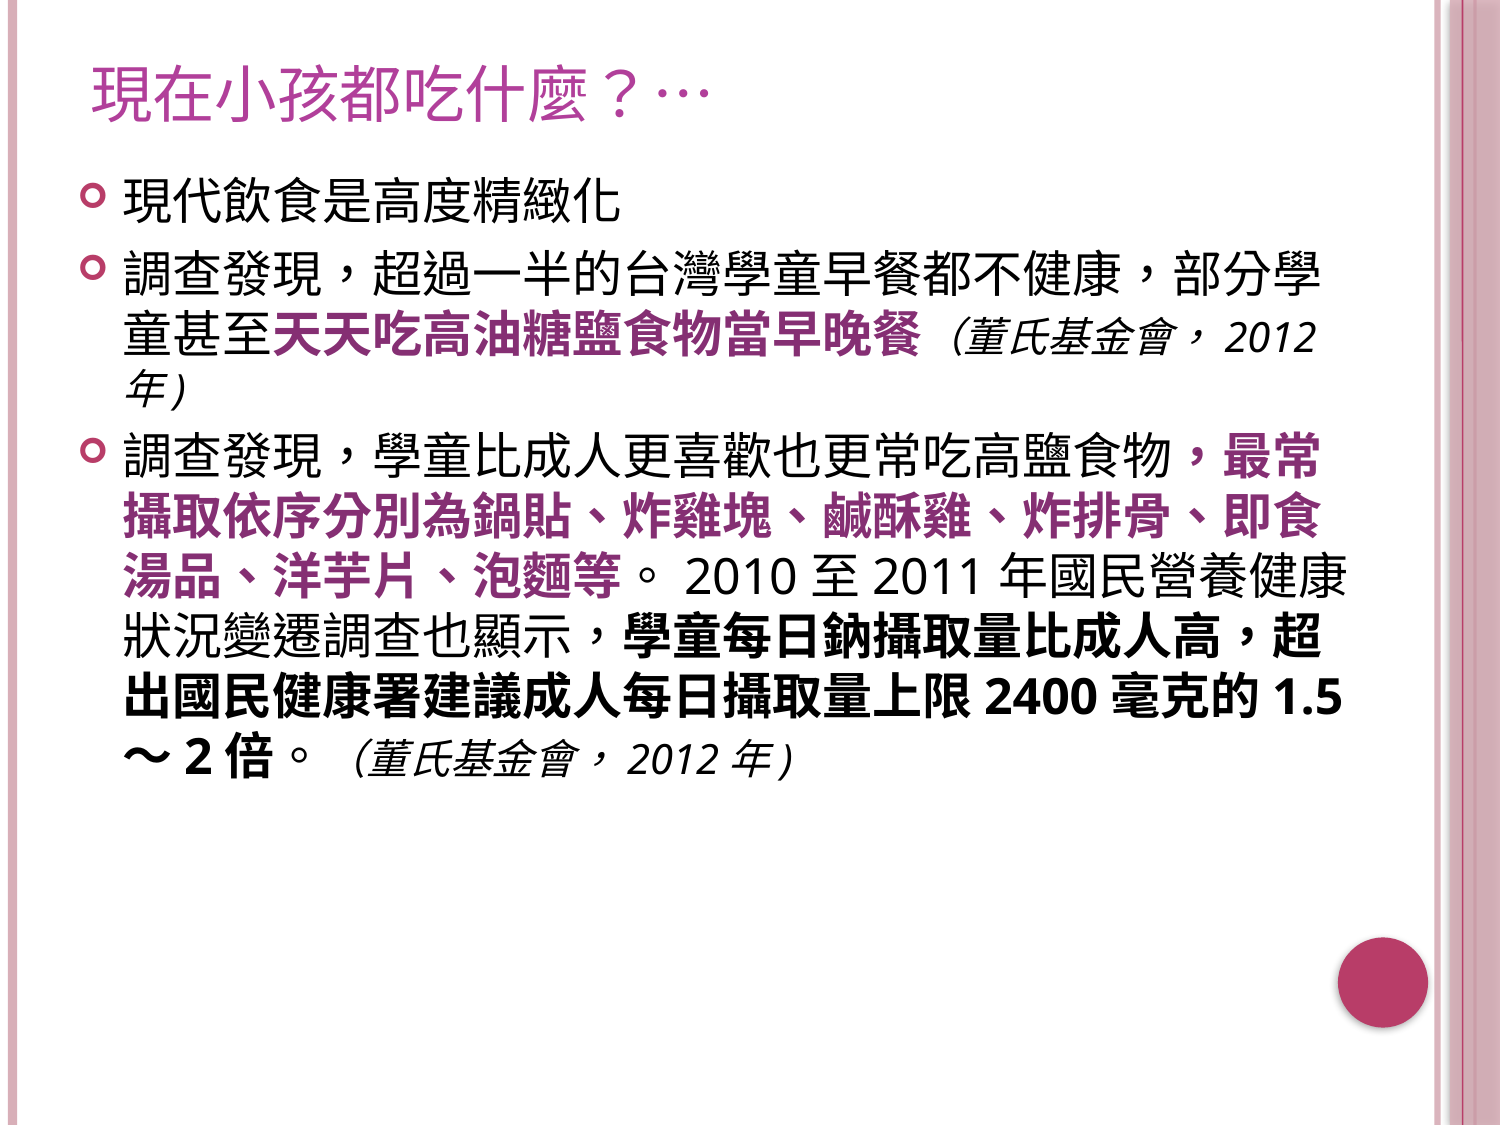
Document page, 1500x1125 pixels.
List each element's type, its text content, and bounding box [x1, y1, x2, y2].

title 現在小孩都吃什麼？… [75, 0, 1300, 138]
list 現代飲食是高度精緻化 調查發現，超過一半的台灣學童早餐都不健康，部分學童甚至天天吃高油糖鹽食物當早晚餐（董氏基金會，2012年) 調查發現，學童比成人更喜歡也更常吃高鹽食物，最常攝取依序分別為鍋貼、炸雞塊、鹹酥雞、炸排骨、即食湯品、洋芋片、泡麵等。2010至2011年國民營養健康狀況變遷調查也顯示，學童每日鈉攝取量比成人高，超出國民健康署建議成人每日攝取量上限2400毫克的1.5～2倍。（董氏基金會，2012年) [62, 162, 1376, 963]
